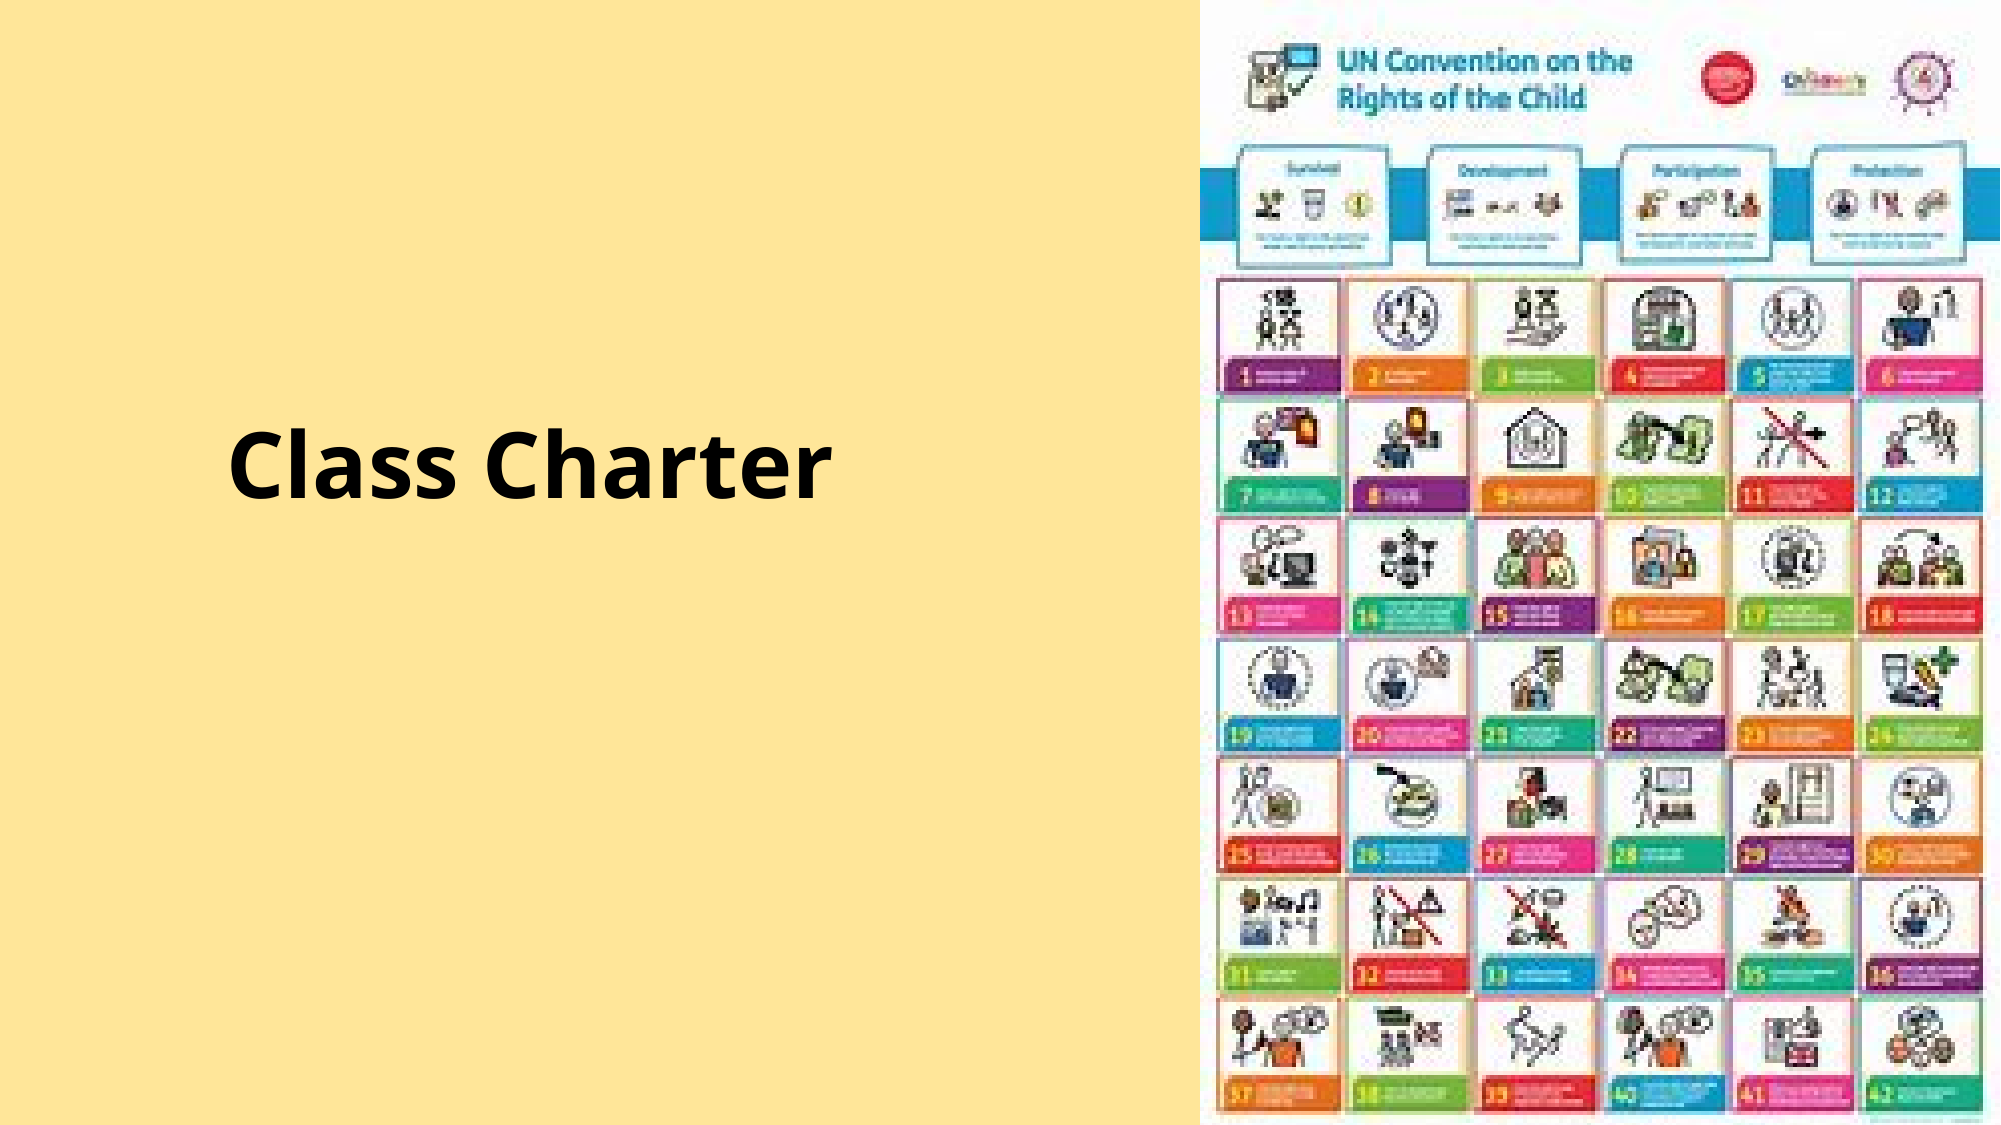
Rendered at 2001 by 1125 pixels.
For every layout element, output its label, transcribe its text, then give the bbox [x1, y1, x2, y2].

picture [1199, 0, 2000, 1125]
title Class Charter [34, 359, 1027, 578]
